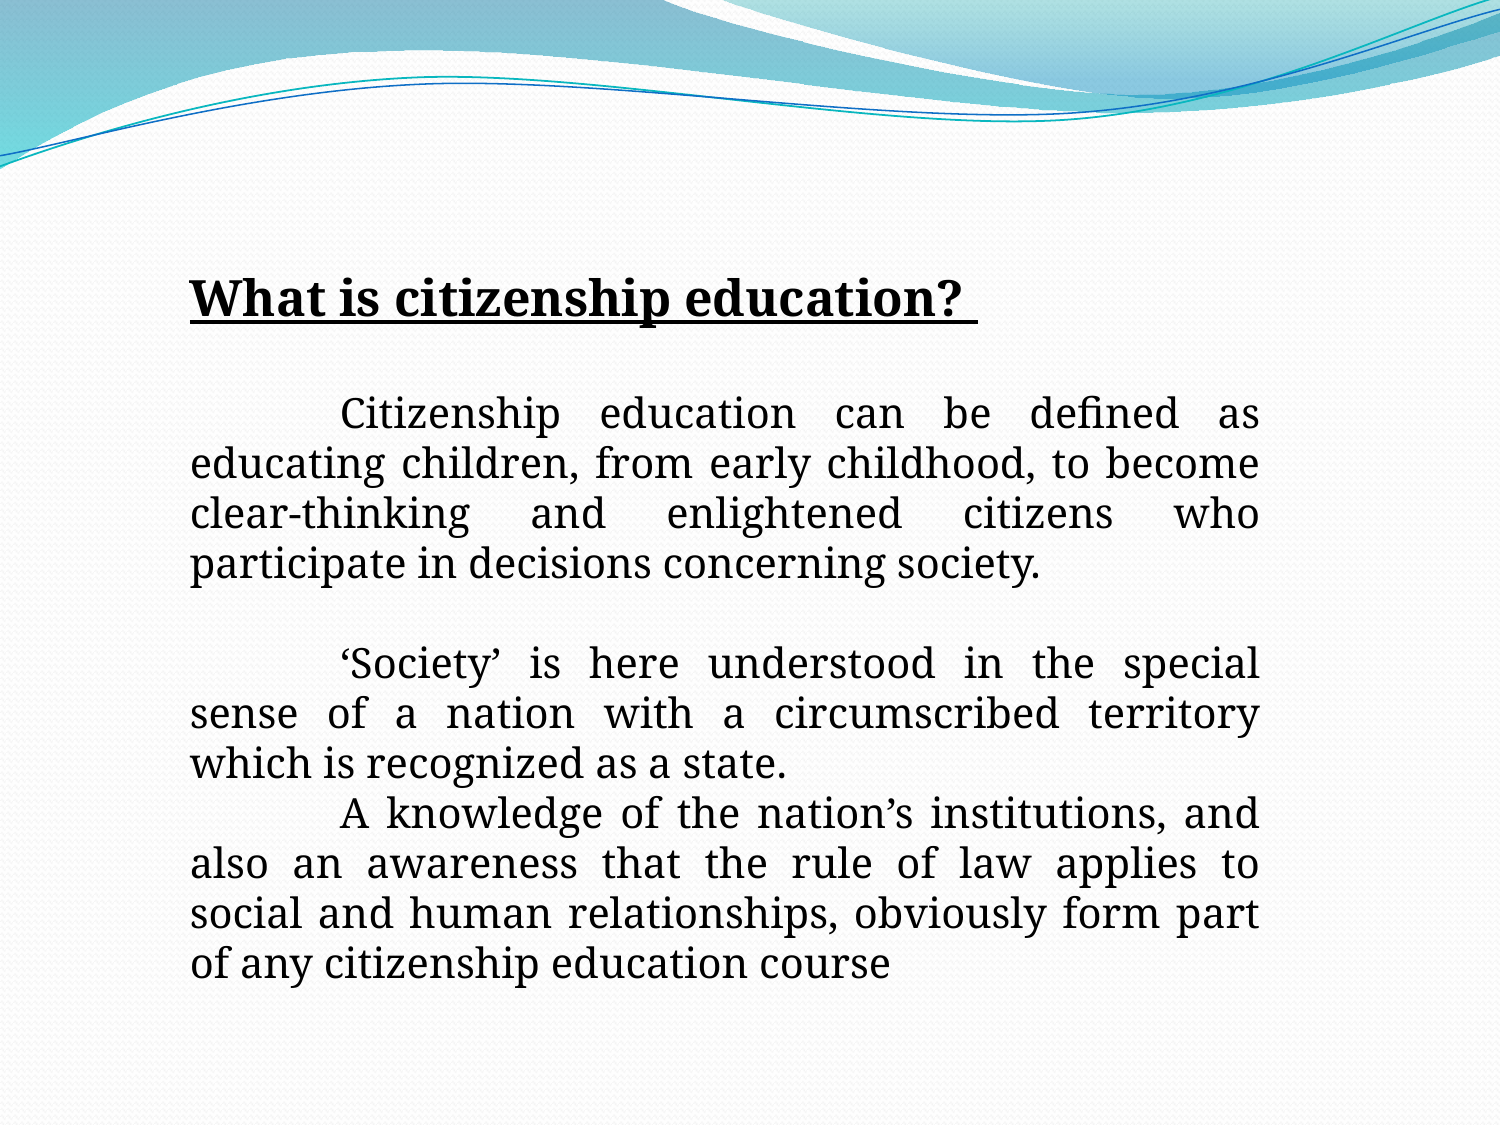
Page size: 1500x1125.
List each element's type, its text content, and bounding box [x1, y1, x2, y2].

text_box What is citizenship education? Citizenship education can be defined as educating children, from early childhood, to become clear-thinking and enlightened citizens who participate in decisions concerning society. ‘Society’ is here understood in the special sense of a nation with a circumscribed territory which is recognized as a state. A knowledge of the nation’s institutions, and also an awareness that the rule of law applies to social and human relationships, obviously form part of any citizenship education course [174, 214, 1275, 995]
